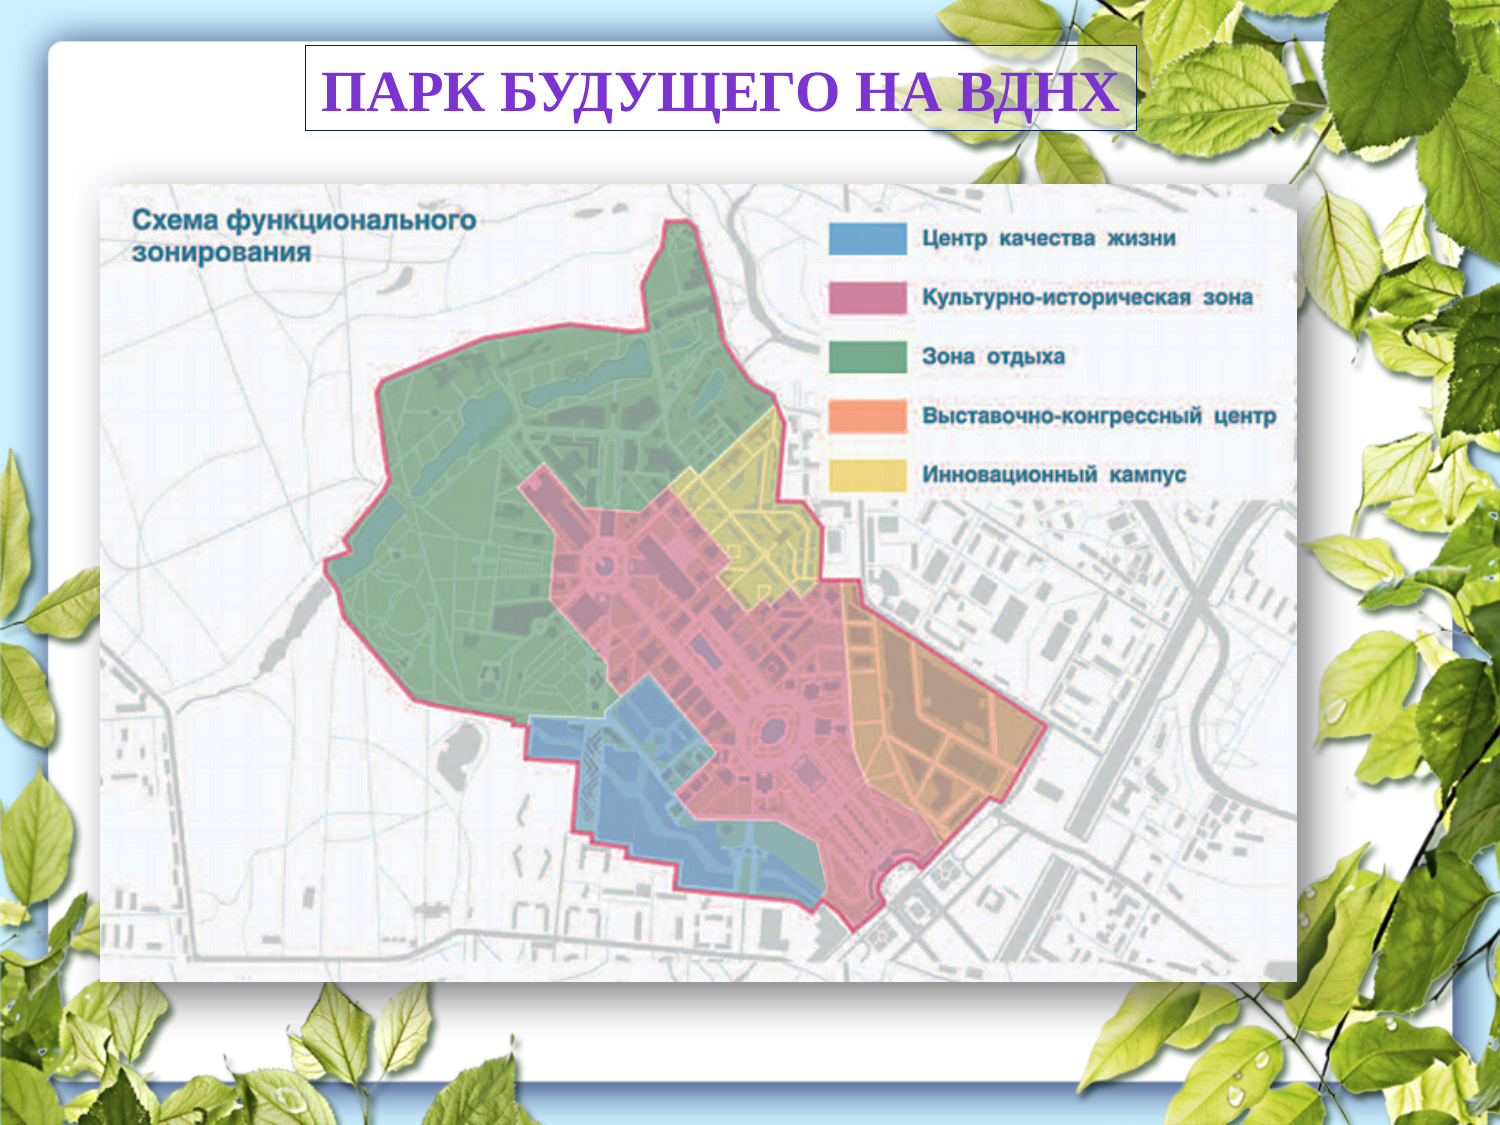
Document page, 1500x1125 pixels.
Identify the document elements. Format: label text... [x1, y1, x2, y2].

text_box Парк Будущего на ВднХ [305, 45, 1137, 131]
picture [0, 0, 1500, 1125]
